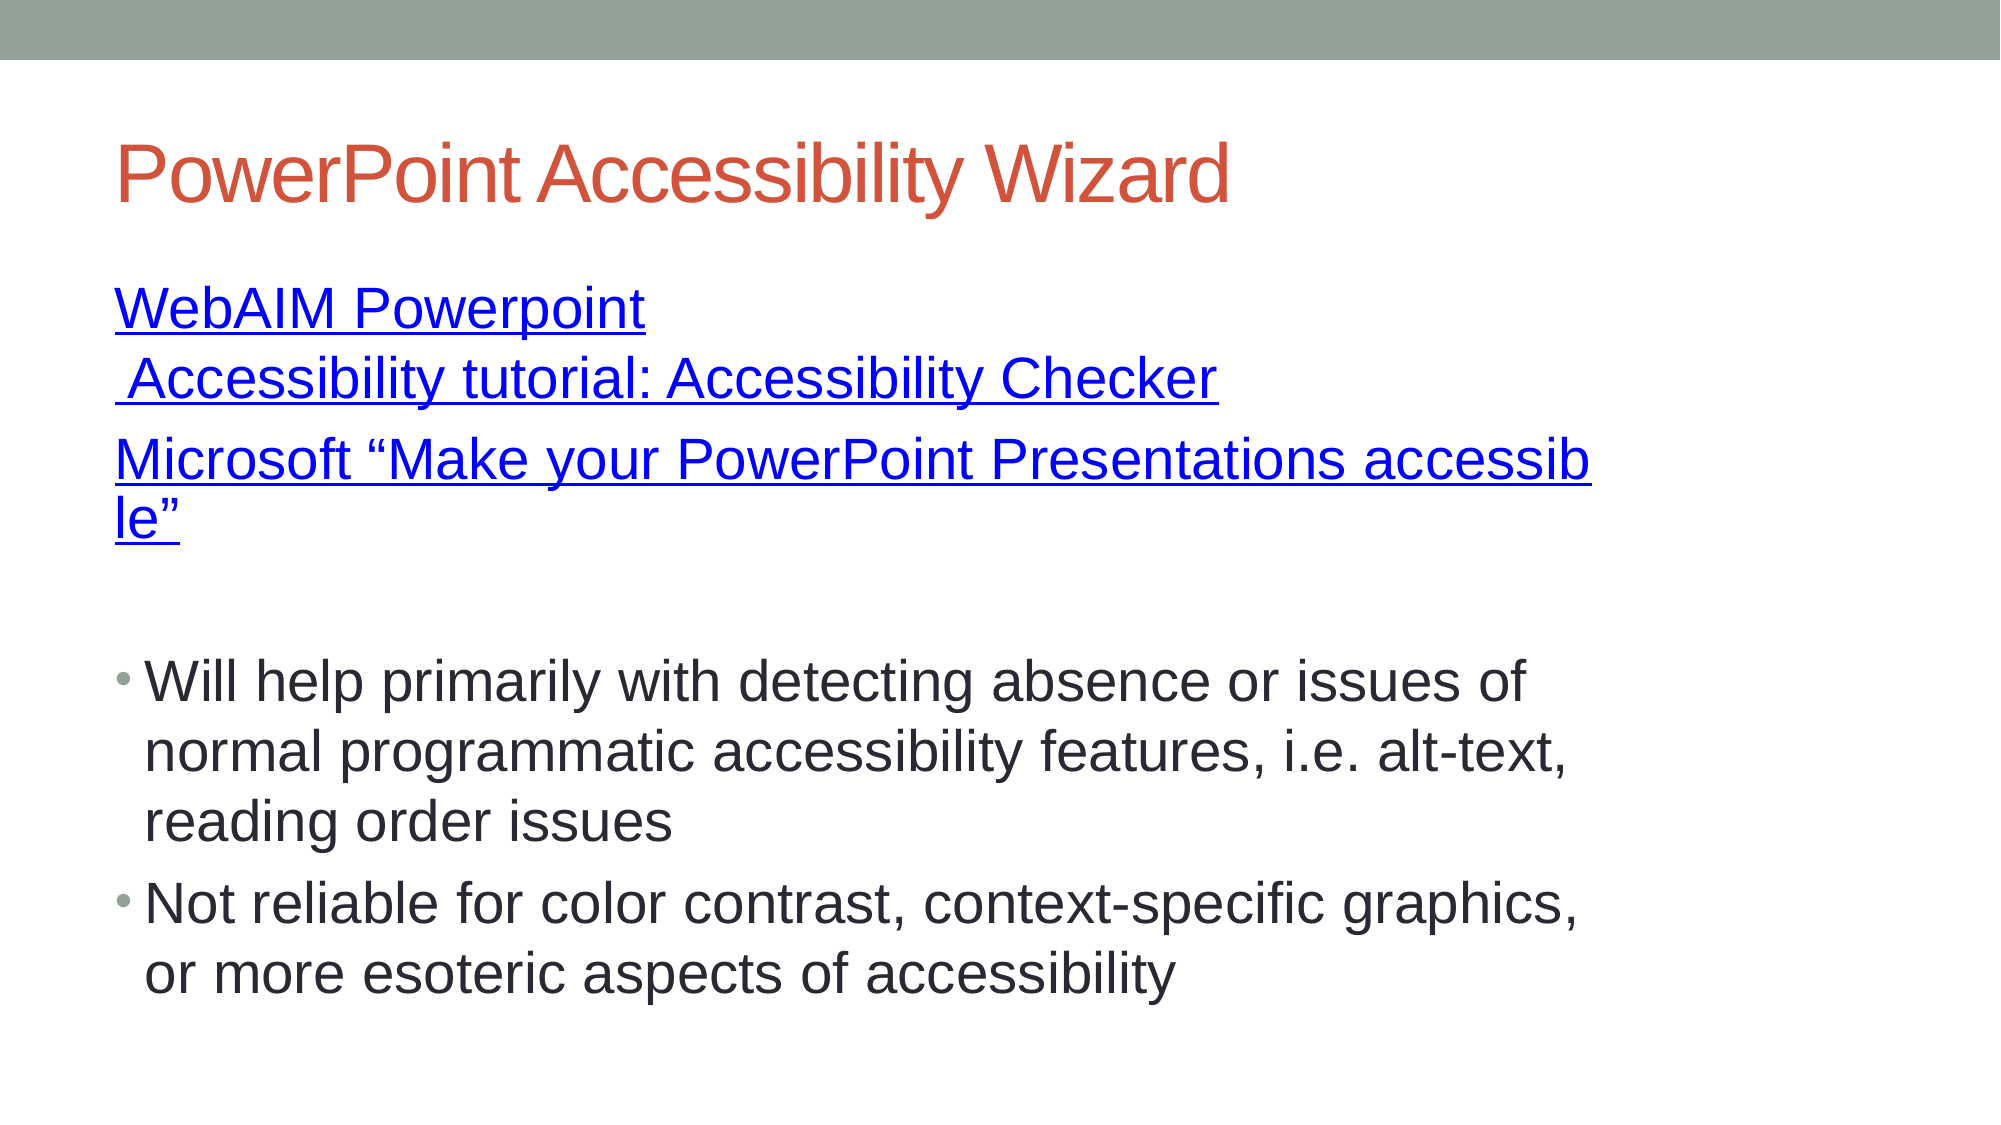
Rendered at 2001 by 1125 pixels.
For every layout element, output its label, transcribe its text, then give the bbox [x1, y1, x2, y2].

list WebAIM Powerpoint Accessibility tutorial: Accessibility Checker Microsoft “Make your PowerPoint Presentations accessible” Will help primarily with detecting absence or issues of normal programmatic accessibility features, i.e. alt-text, reading order issues Not reliable for color contrast, context-specific graphics, or more esoteric aspects of accessibility [99, 262, 1616, 1063]
title PowerPoint Accessibility Wizard [99, 87, 1900, 250]
